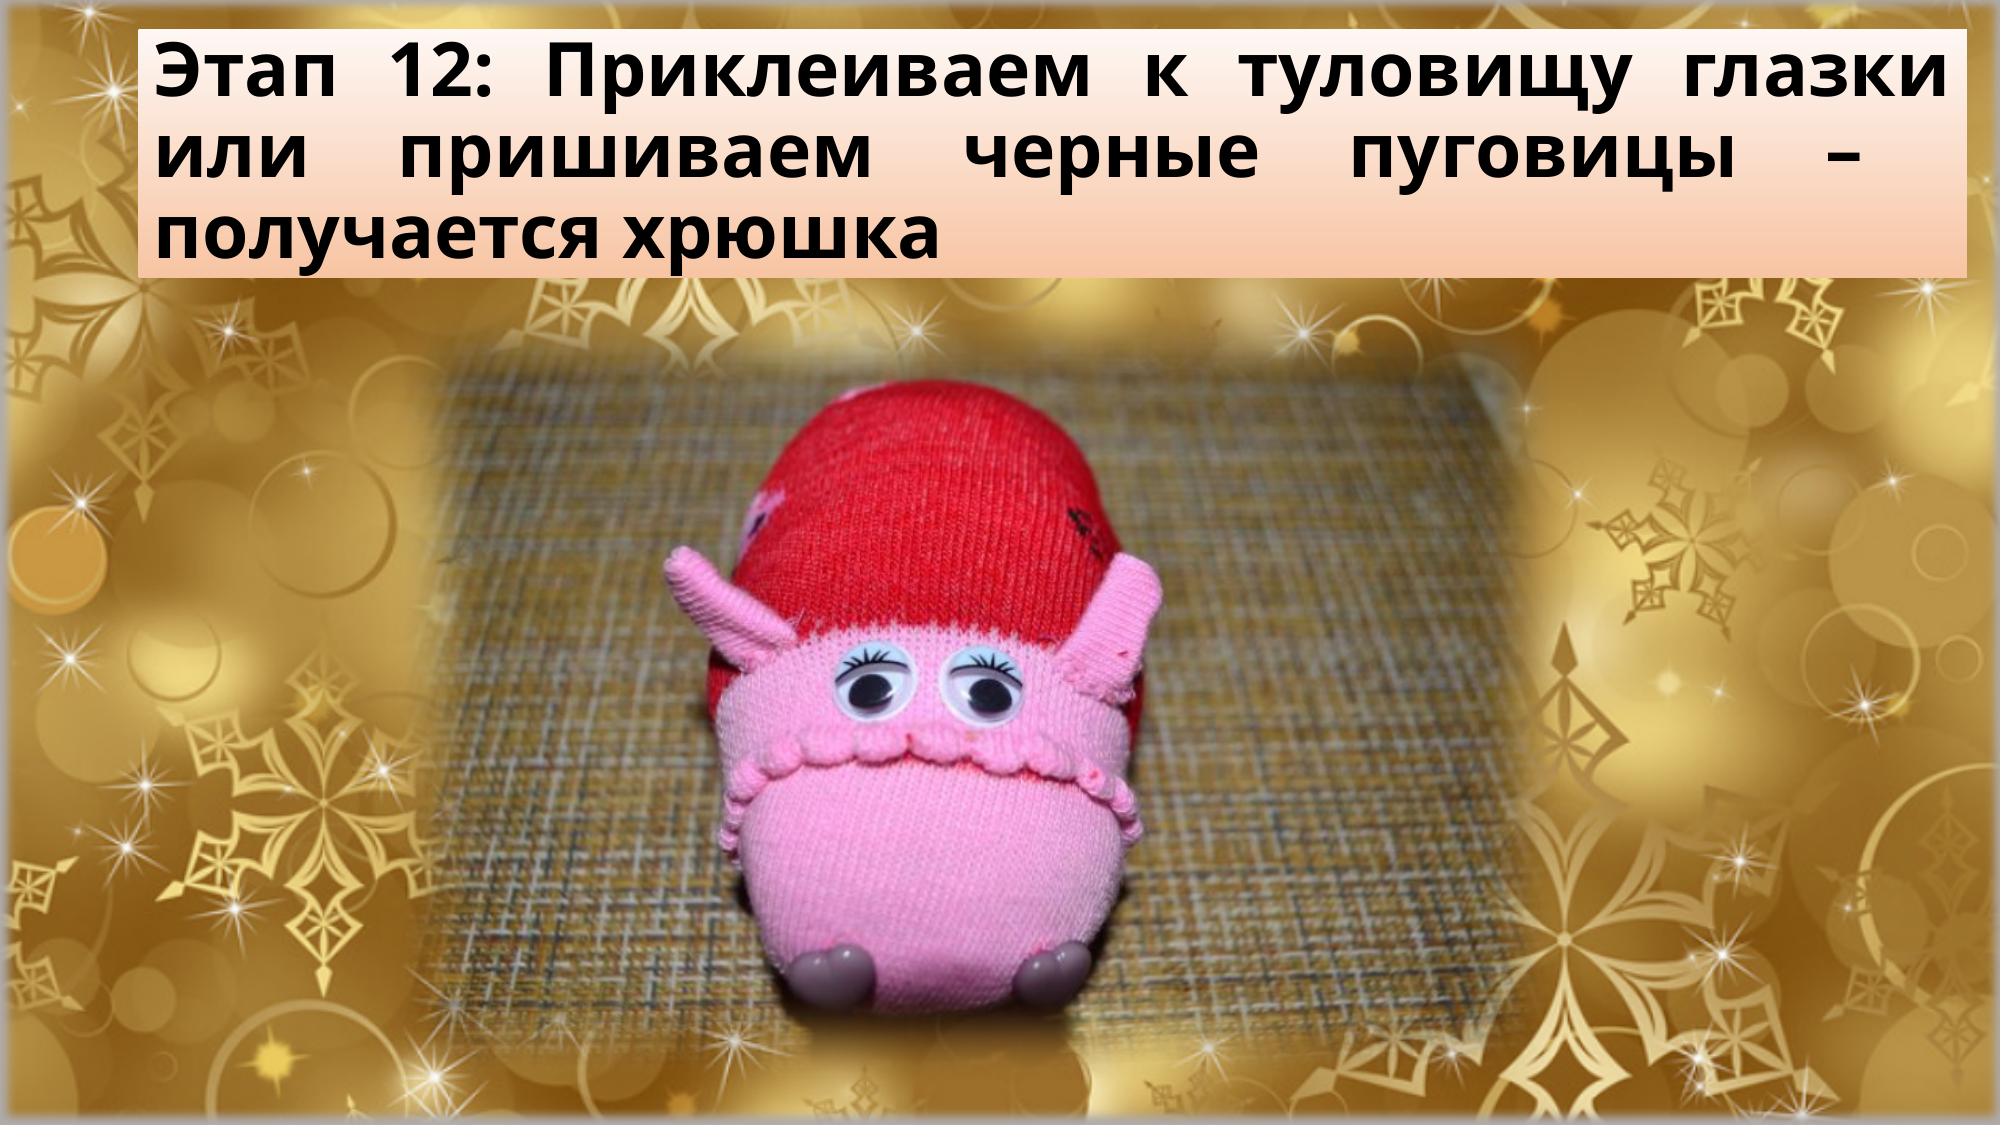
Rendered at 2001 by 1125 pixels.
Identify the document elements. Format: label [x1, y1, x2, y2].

list [391, 302, 1562, 1083]
picture [0, 0, 2000, 1125]
